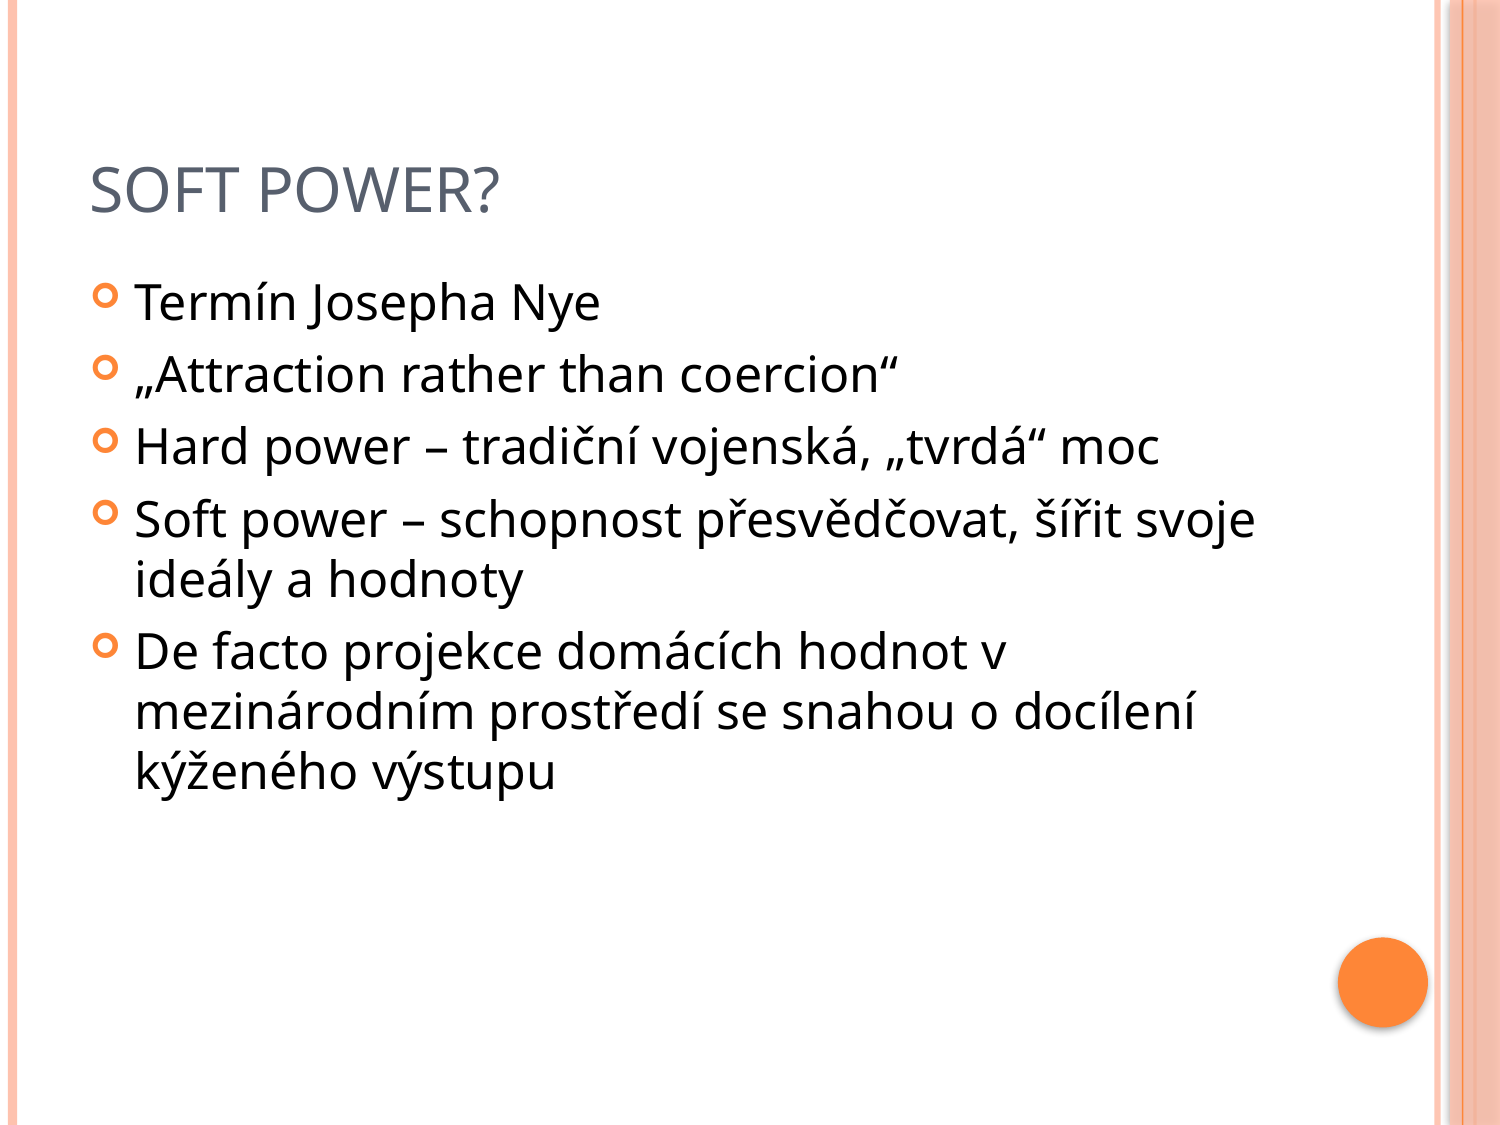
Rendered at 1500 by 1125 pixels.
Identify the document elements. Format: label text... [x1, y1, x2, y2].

list Termín Josepha Nye „Attraction rather than coercion“ Hard power – tradiční vojenská, „tvrdá“ moc Soft power – schopnost přesvědčovat, šířit svoje ideály a hodnoty De facto projekce domácích hodnot v mezinárodním prostředí se snahou o docílení kýženého výstupu [75, 262, 1300, 1062]
title Soft Power? [75, 45, 1300, 233]
